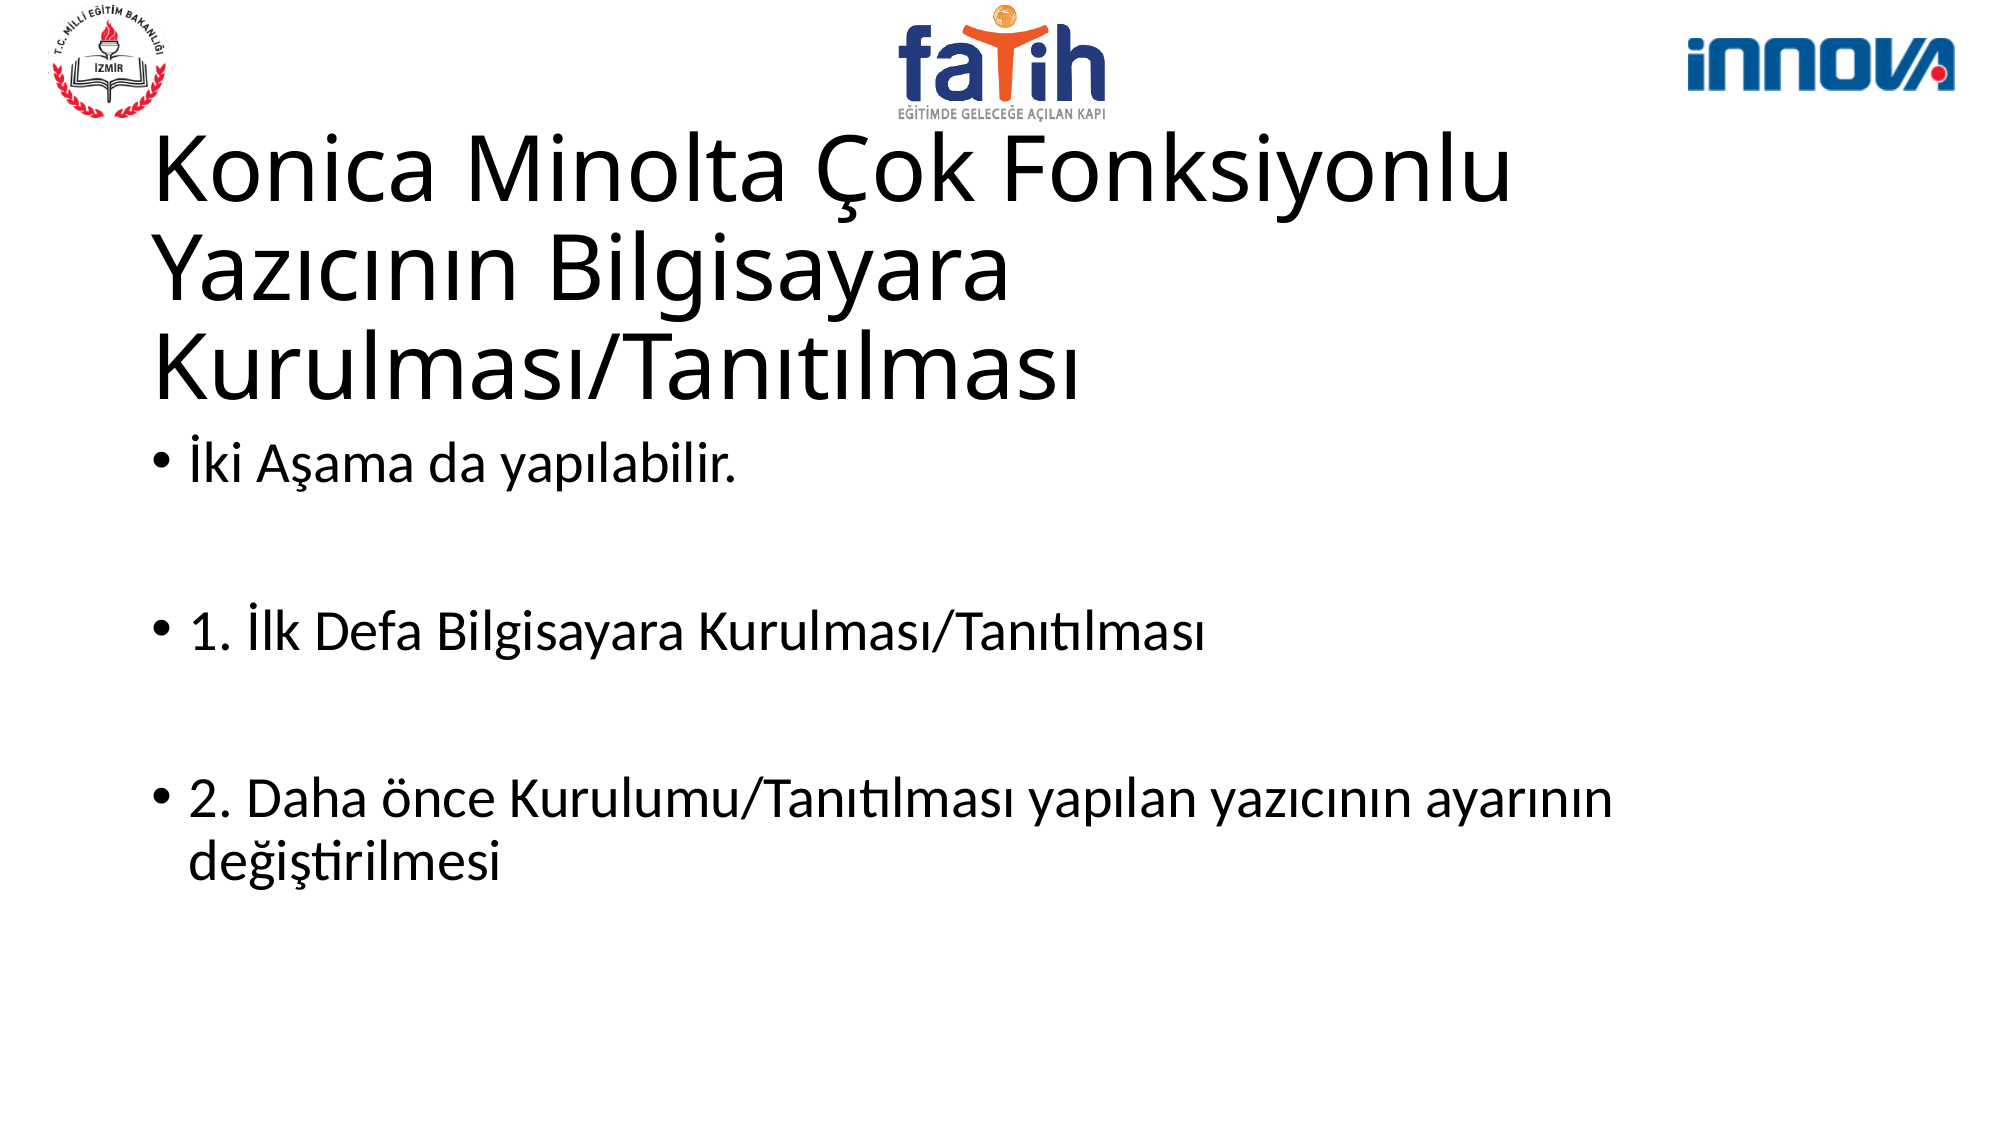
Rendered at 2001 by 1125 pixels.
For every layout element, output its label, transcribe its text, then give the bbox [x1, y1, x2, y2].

list İki Aşama da yapılabilir. 1. İlk Defa Bilgisayara Kurulması/Tanıtılması 2. Daha önce Kurulumu/Tanıtılması yapılan yazıcının ayarının değiştirilmesi [136, 424, 1862, 934]
picture [1688, 38, 1955, 91]
title Konica Minolta Çok Fonksiyonlu Yazıcının Bilgisayara Kurulması/Tanıtılması [136, 161, 1862, 380]
picture [45, 0, 170, 119]
picture [885, 0, 1113, 130]
